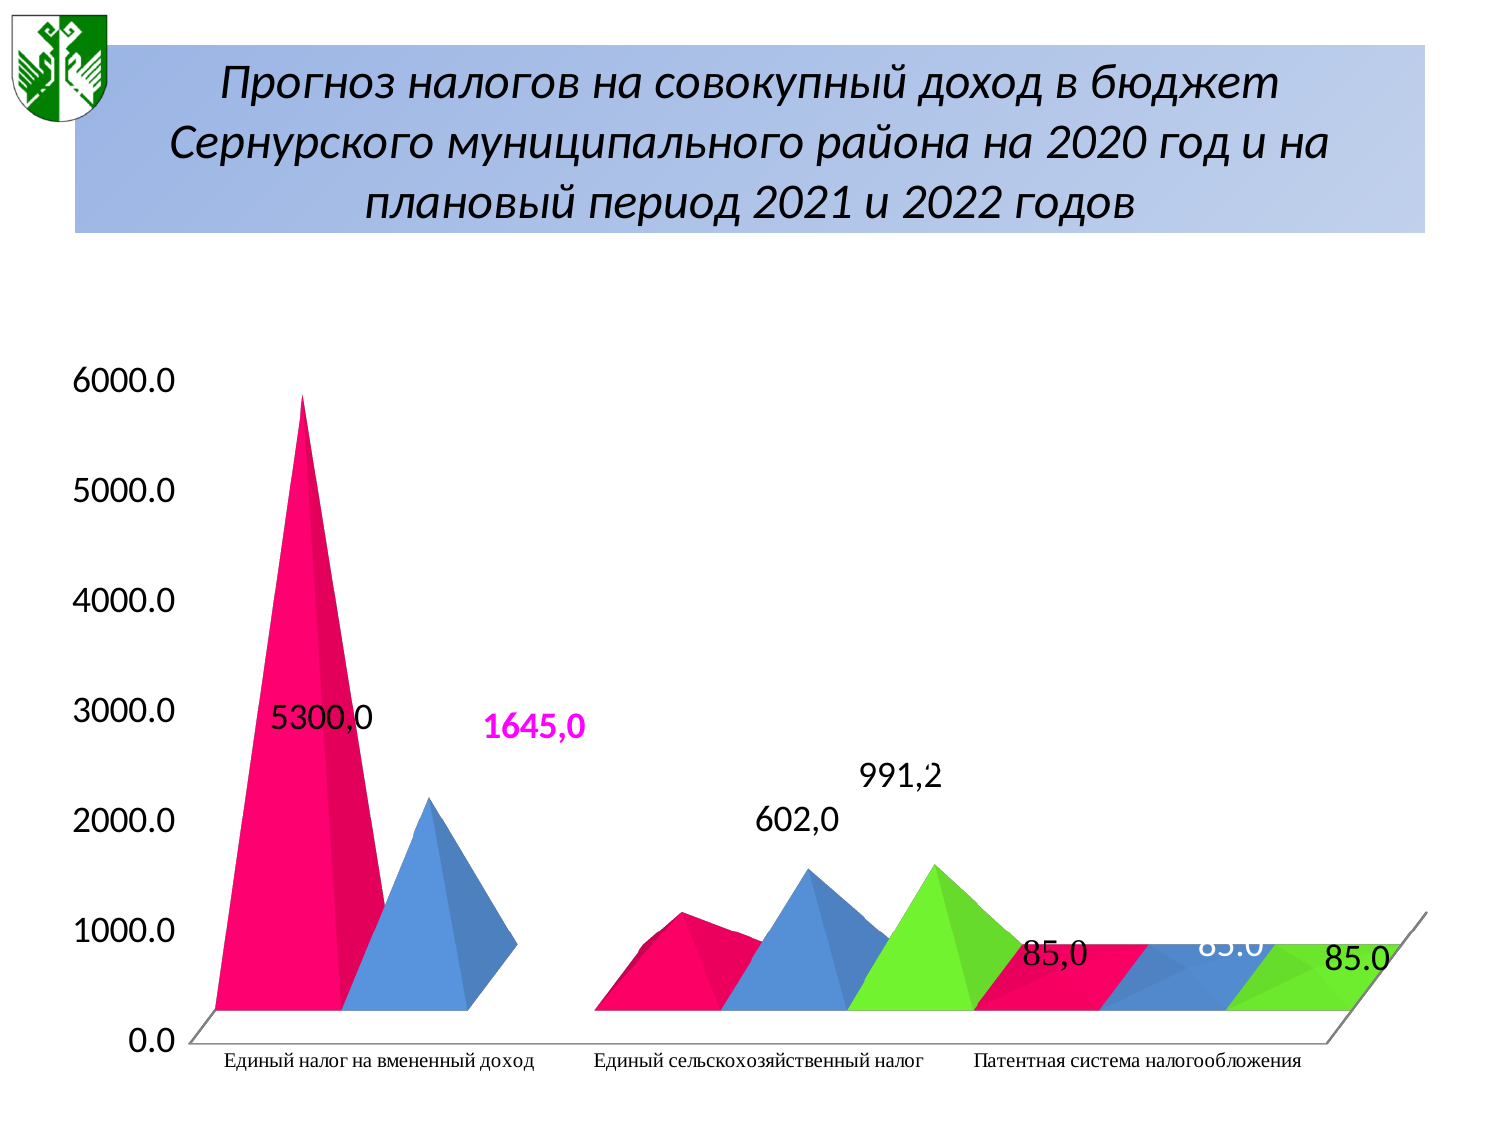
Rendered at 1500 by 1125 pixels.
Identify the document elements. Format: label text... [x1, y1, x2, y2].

title Прогноз налогов на совокупный доход в бюджет Сернурского муниципального района на 2020 год и на плановый период 2021 и 2022 годов [75, 45, 1425, 232]
picture [0, 0, 118, 133]
chart [34, 234, 1466, 1091]
